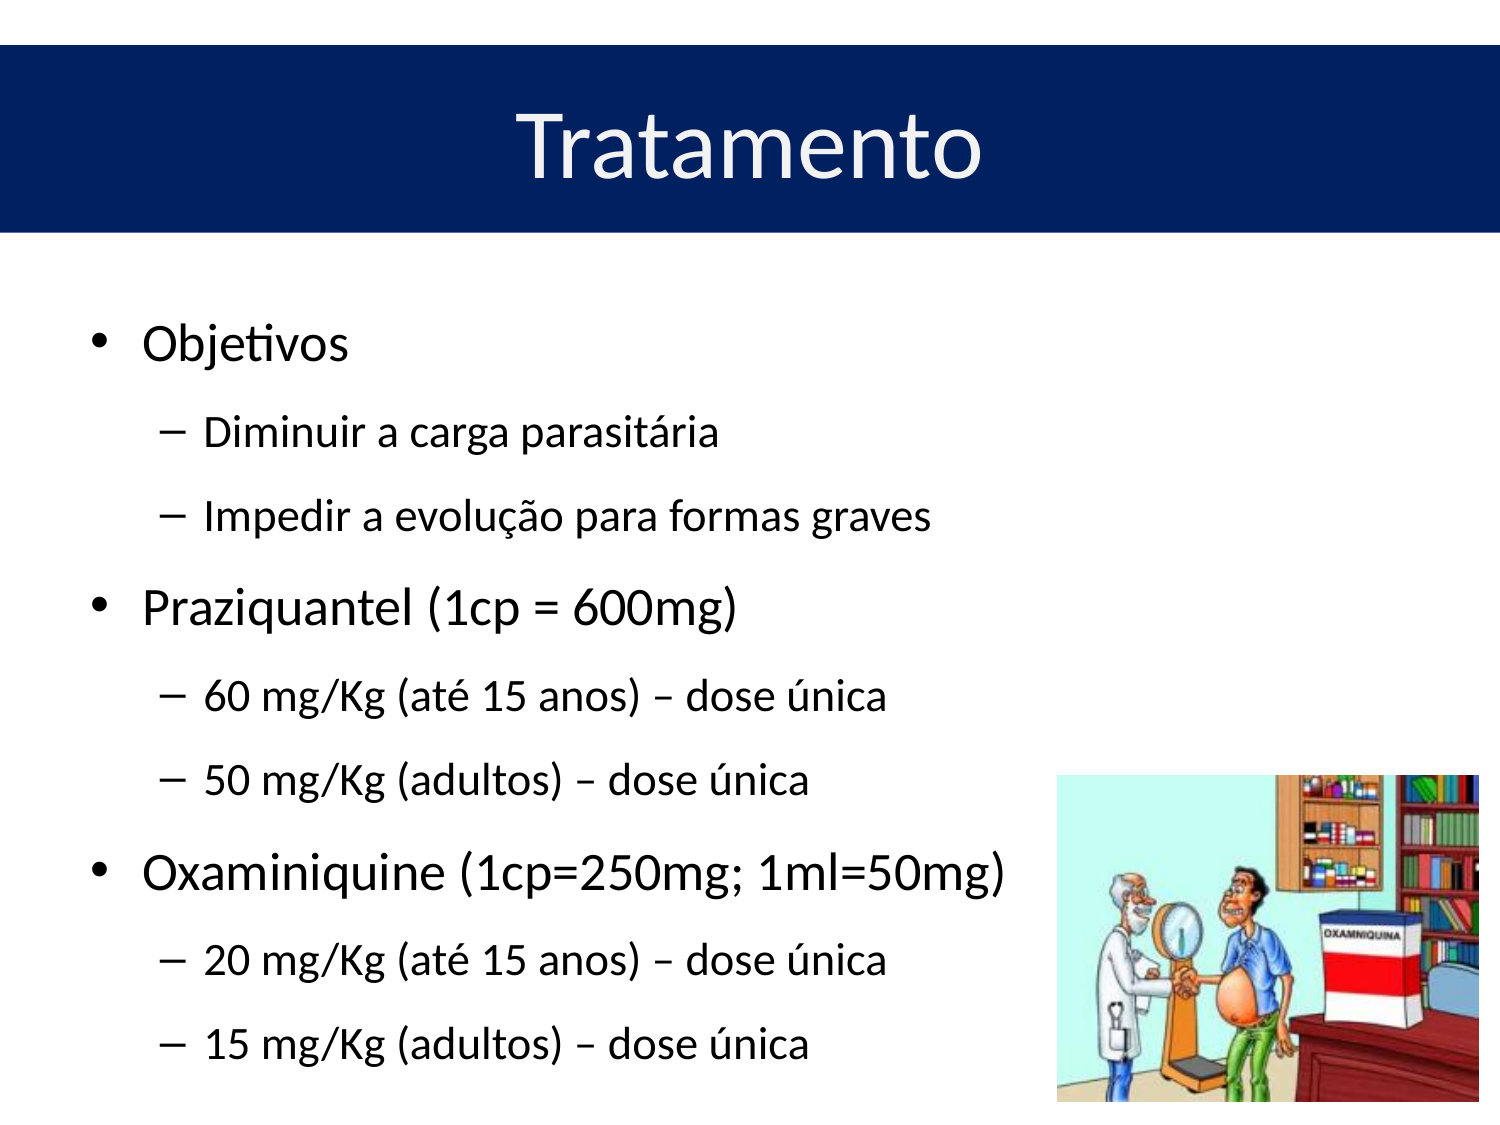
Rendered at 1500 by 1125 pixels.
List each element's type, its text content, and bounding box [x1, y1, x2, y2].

list Objetivos Diminuir a carga parasitária Impedir a evolução para formas graves Praziquantel (1cp = 600mg) 60 mg/Kg (até 15 anos) – dose única 50 mg/Kg (adultos) – dose única Oxaminiquine (1cp=250mg; 1ml=50mg) 20 mg/Kg (até 15 anos) – dose única 15 mg/Kg (adultos) – dose única [75, 280, 1425, 1083]
title Tratamento [0, 45, 1500, 233]
picture [1056, 774, 1479, 1102]
